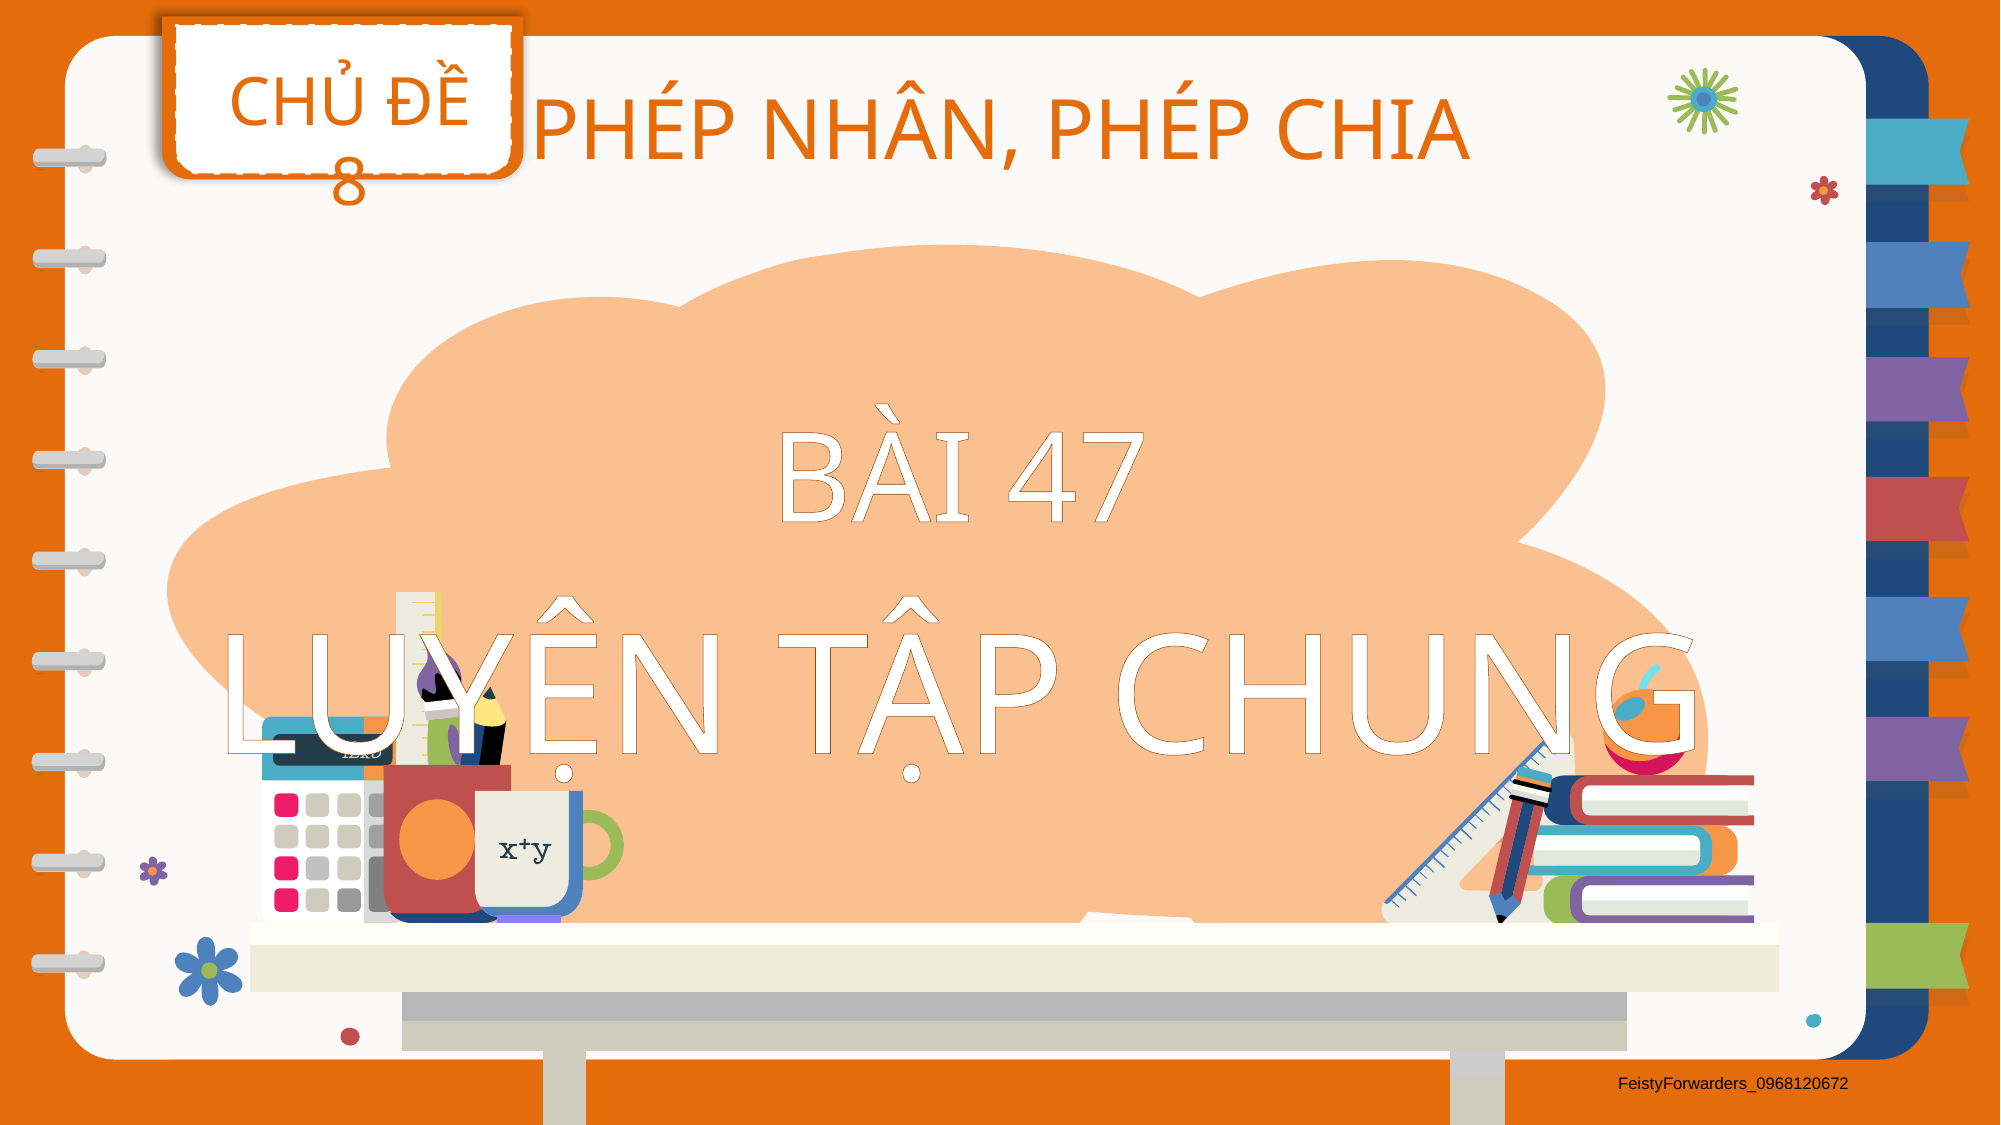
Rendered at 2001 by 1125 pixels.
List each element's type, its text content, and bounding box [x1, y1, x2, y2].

text_box PHÉP NHÂN, PHÉP CHIA [435, 68, 1565, 184]
text_box BÀI 47 LUYỆN TẬP CHUNG [197, 359, 1723, 795]
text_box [163, 17, 523, 179]
